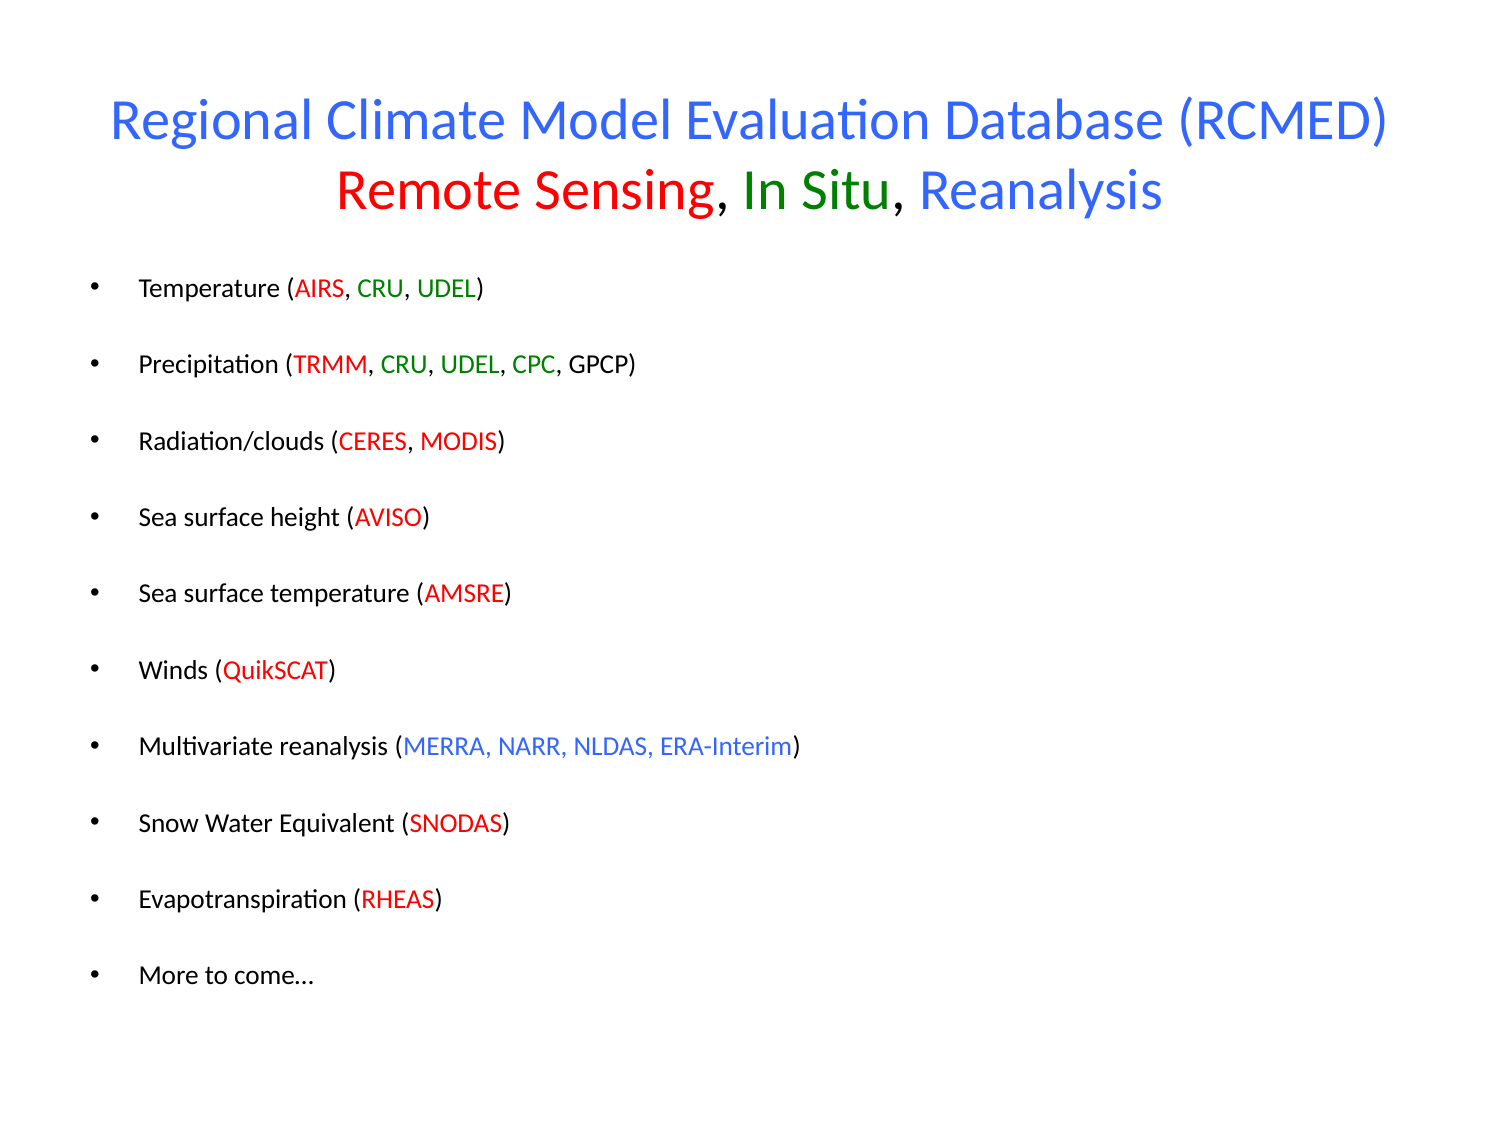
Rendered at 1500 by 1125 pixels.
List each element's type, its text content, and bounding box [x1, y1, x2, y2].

list Temperature (AIRS, CRU, UDEL) Precipitation (TRMM, CRU, UDEL, CPC, GPCP) Radiation/clouds (CERES, MODIS) Sea surface height (AVISO) Sea surface temperature (AMSRE) Winds (QuikSCAT) Multivariate reanalysis (MERRA, NARR, NLDAS, ERA-Interim) Snow Water Equivalent (SNODAS) Evapotranspiration (RHEAS) More to come… [75, 262, 1425, 1005]
title Regional Climate Model Evaluation Database (RCMED) Remote Sensing, In Situ, Reanalysis [75, 57, 1425, 246]
